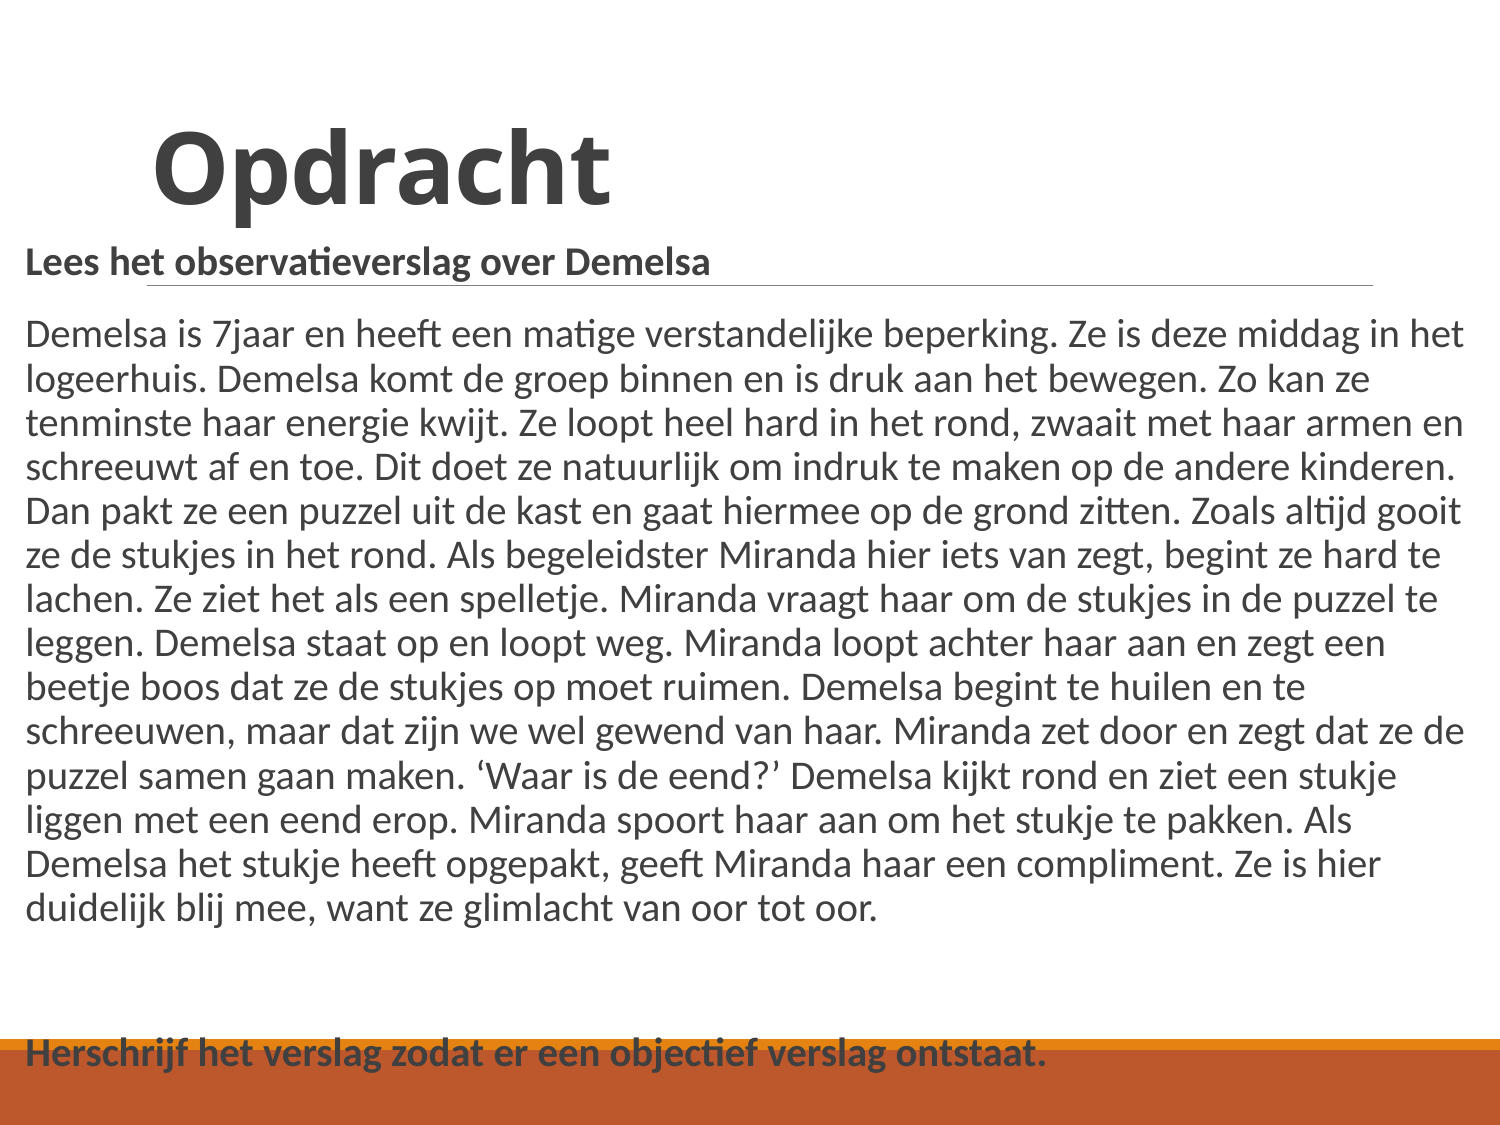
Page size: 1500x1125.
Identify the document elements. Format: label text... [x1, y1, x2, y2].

list Lees het observatieverslag over Demelsa Demelsa is 7jaar en heeft een matige verstandelijke beperking. Ze is deze middag in het logeerhuis. Demelsa komt de groep binnen en is druk aan het bewegen. Zo kan ze tenminste haar energie kwijt. Ze loopt heel hard in het rond, zwaait met haar armen en schreeuwt af en toe. Dit doet ze natuurlijk om indruk te maken op de andere kinderen. Dan pakt ze een puzzel uit de kast en gaat hiermee op de grond zitten. Zoals altijd gooit ze de stukjes in het rond. Als begeleidster Miranda hier iets van zegt, begint ze hard te lachen. Ze ziet het als een spelletje. Miranda vraagt haar om de stukjes in de puzzel te leggen. Demelsa staat op en loopt weg. Miranda loopt achter haar aan en zegt een beetje boos dat ze de stukjes op moet ruimen. Demelsa begint te huilen en te schreeuwen, maar dat zijn we wel gewend van haar. Miranda zet door en zegt dat ze de puzzel samen gaan maken. ‘Waar is de eend?’ Demelsa kijkt rond en ziet een stukje liggen met een eend erop. Miranda spoort haar aan om het stukje te pakken. Als Demelsa het stukje heeft opgepakt, geeft Miranda haar een compliment. Ze is hier duidelijk blij mee, want ze glimlacht van oor tot oor. Herschrijf het verslag zodat er een objectief verslag ontstaat. [25, 232, 1484, 1087]
title Opdracht [135, 97, 1373, 232]
